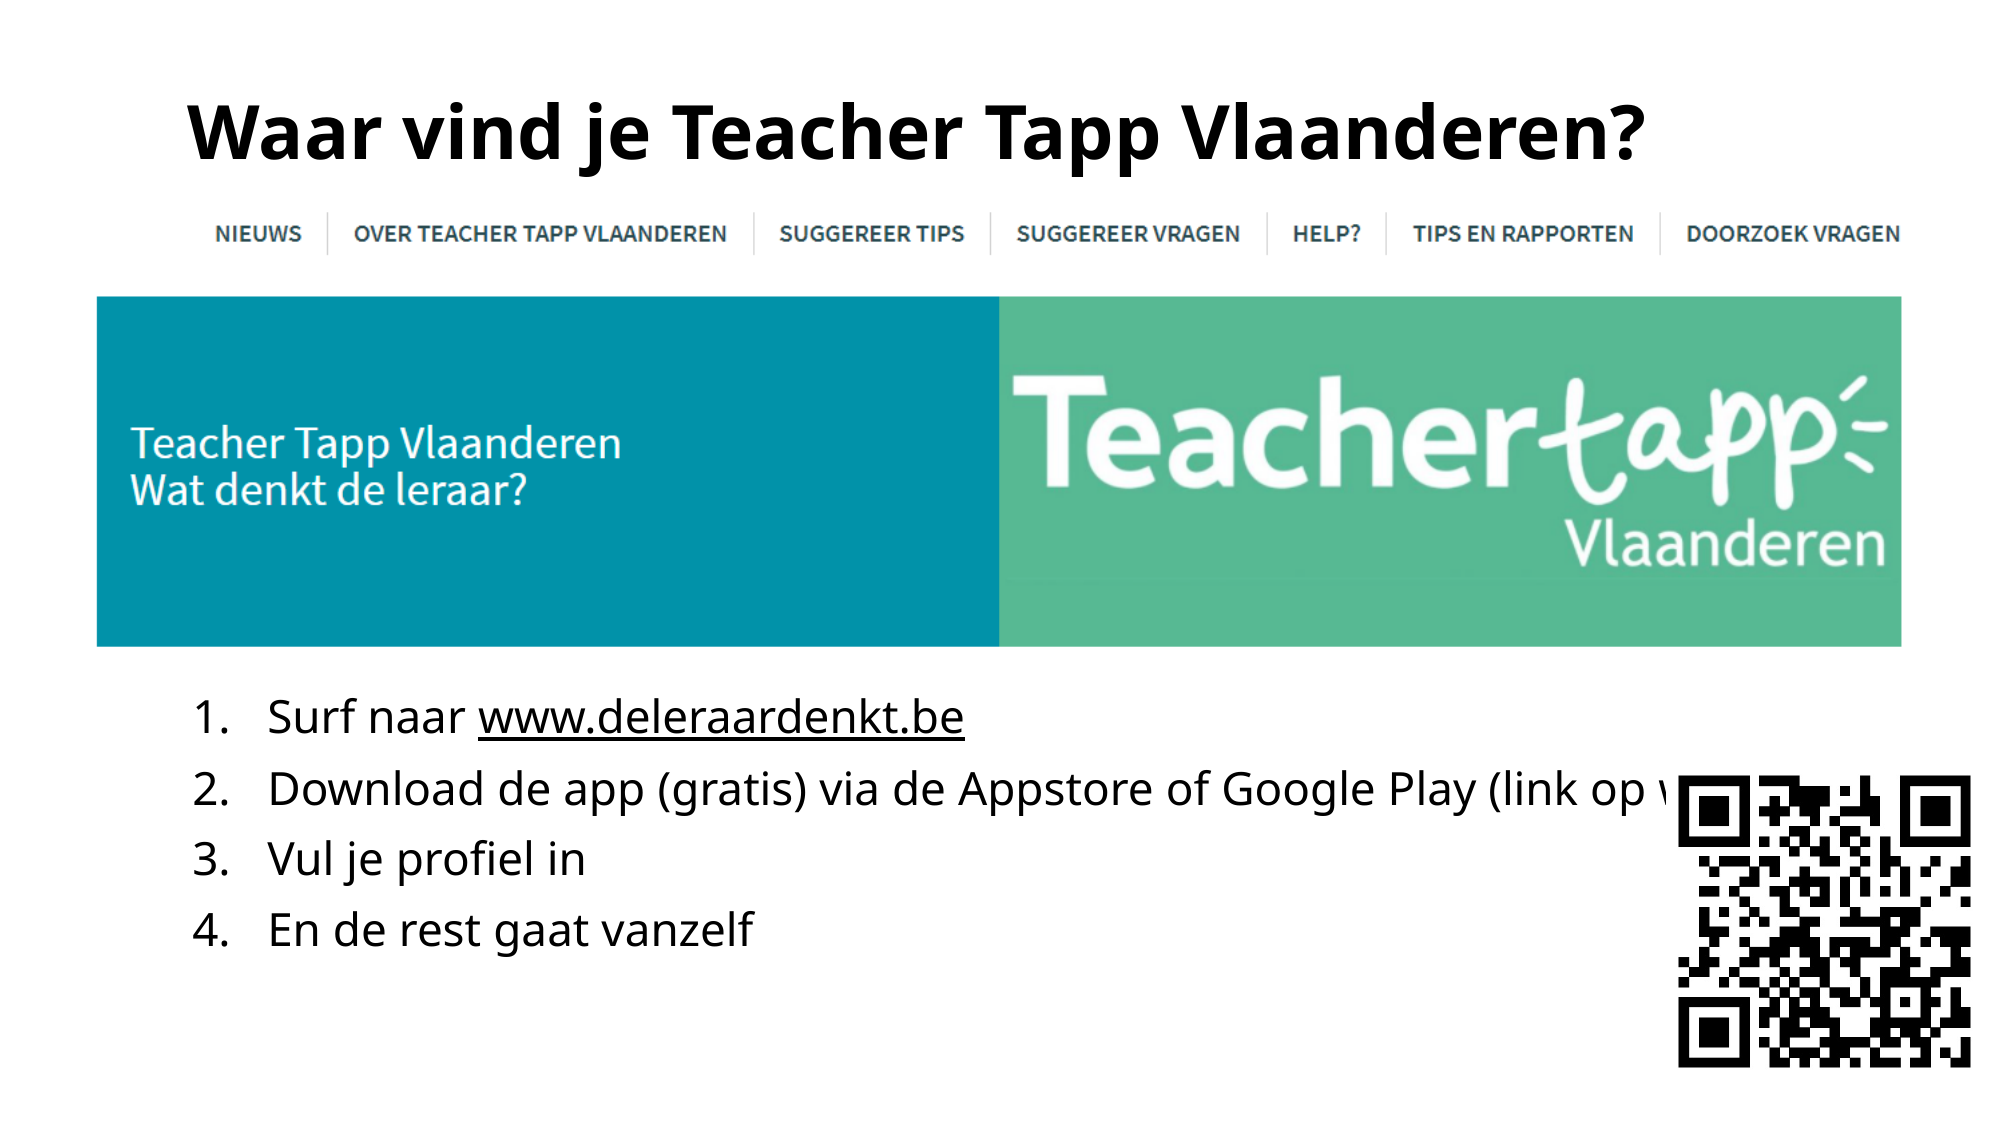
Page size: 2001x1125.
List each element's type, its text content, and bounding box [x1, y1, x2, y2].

picture [1665, 763, 1983, 1097]
title Waar vind je Teacher Tapp Vlaanderen? [177, 87, 1937, 230]
picture [69, 179, 1931, 675]
list Surf naar www.deleraardenkt.be Download de app (gratis) via de Appstore of Google Play (link op website) Vul je profiel in En de rest gaat vanzelf [177, 254, 1937, 971]
